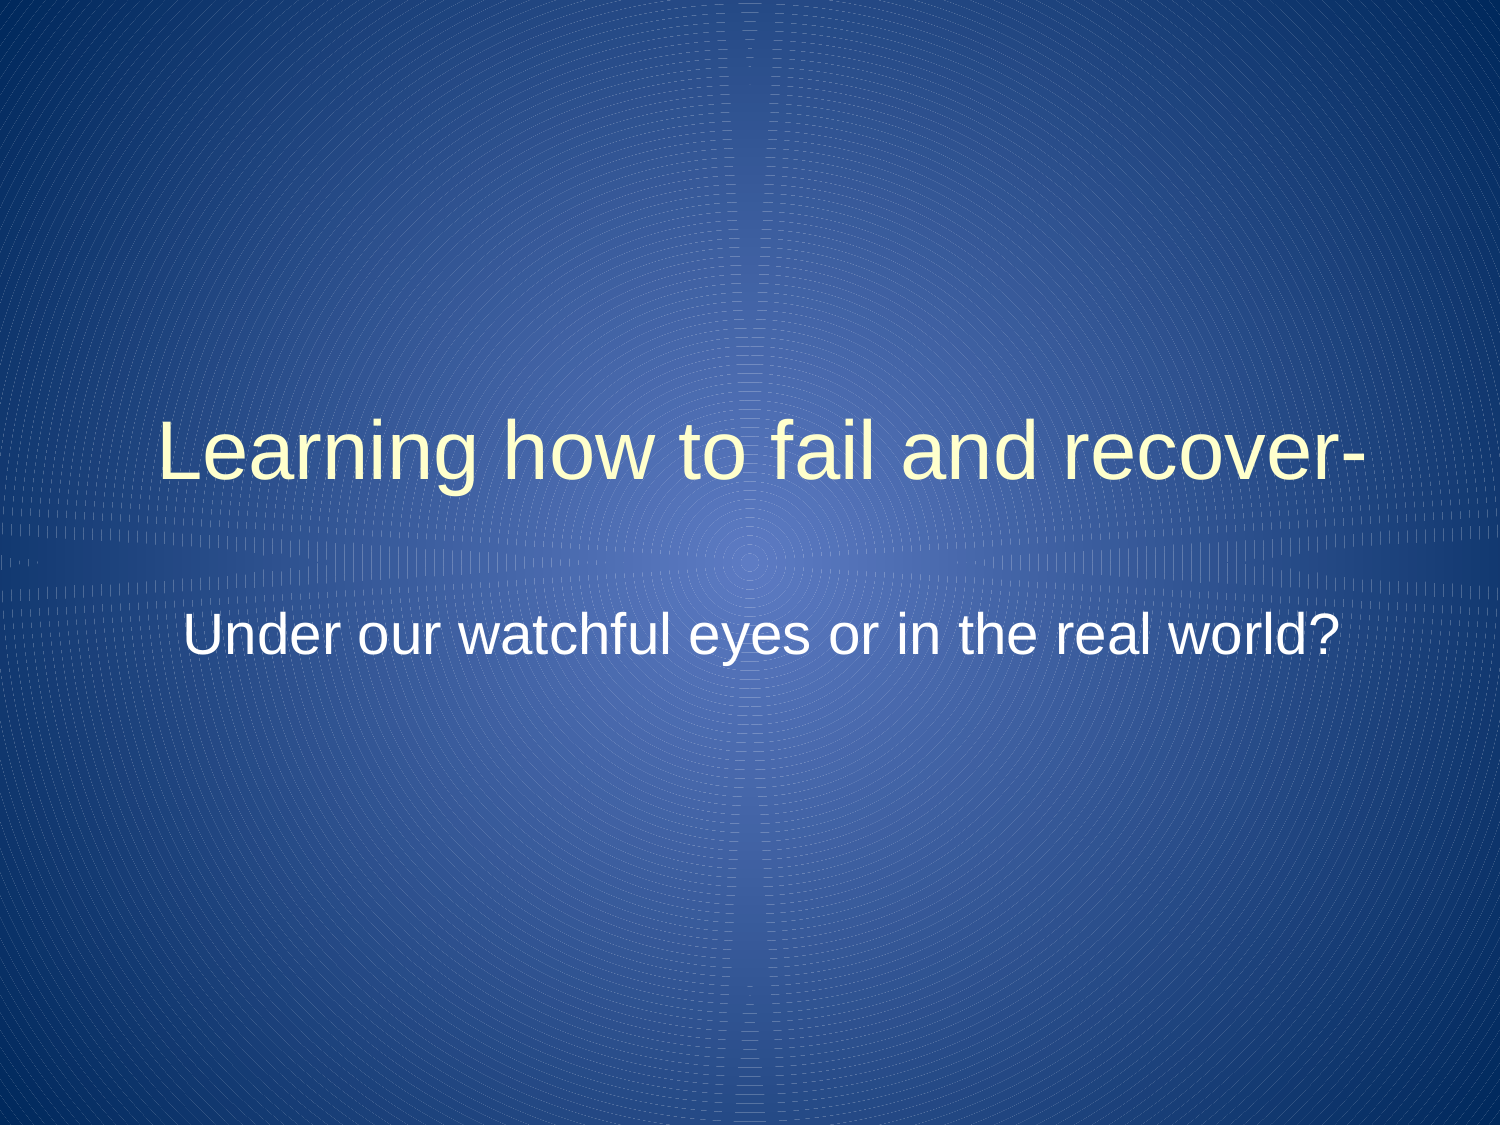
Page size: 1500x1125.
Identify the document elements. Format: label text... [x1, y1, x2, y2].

text_box Learning how to fail and recover- Under our watchful eyes or in the real world? [87, 124, 1438, 938]
